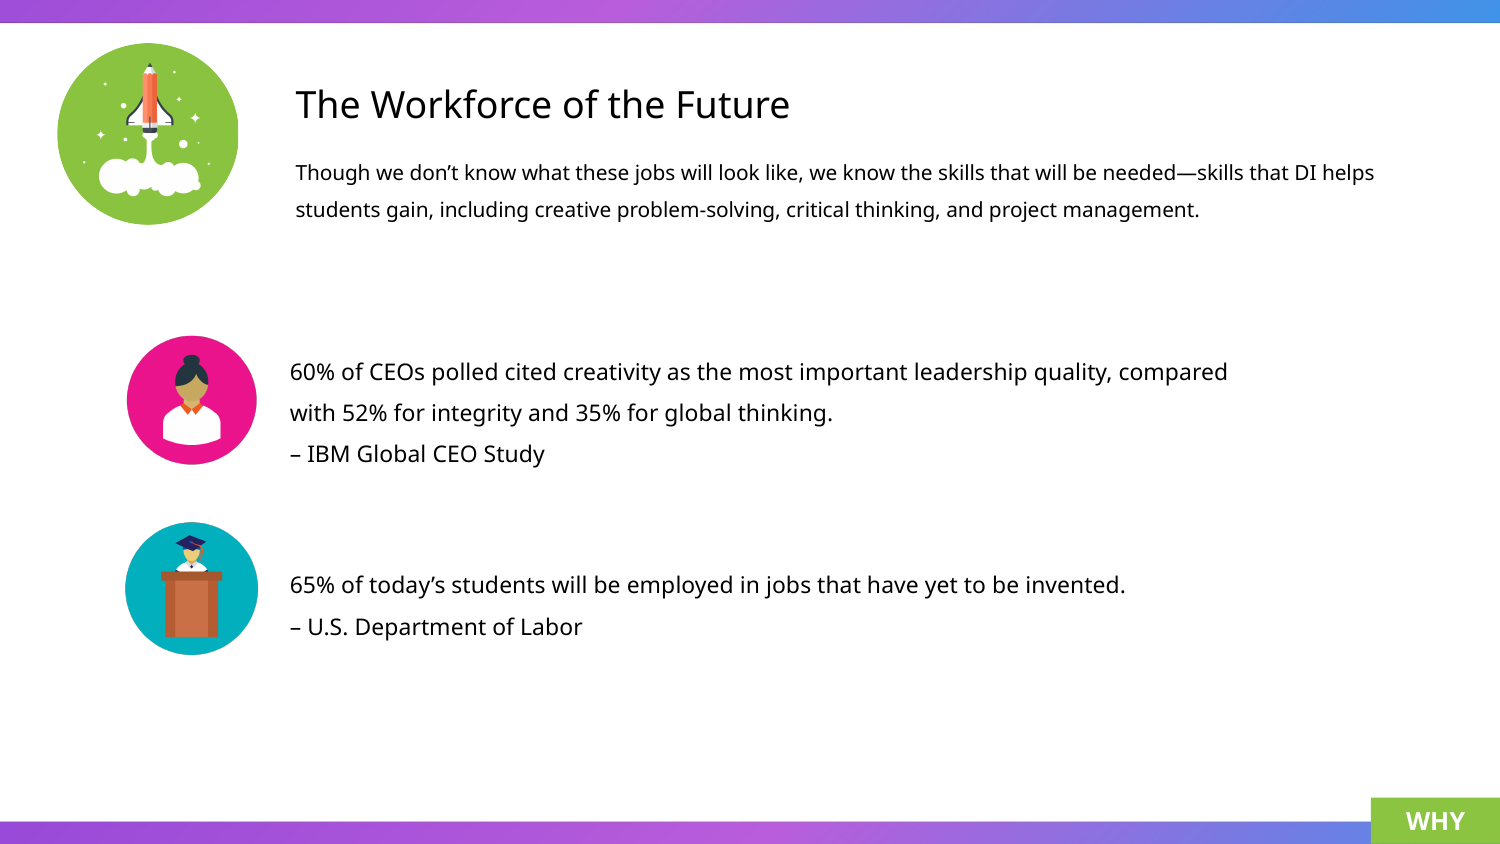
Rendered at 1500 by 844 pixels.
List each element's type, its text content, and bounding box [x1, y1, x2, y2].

text_box The Workforce of the Future Though we don’t know what these jobs will look like, we know the skills that will be needed—skills that DI helps students gain, including creative problem-solving, critical thinking, and project management. [280, 43, 1436, 257]
text_box 65% of today’s students will be employed in jobs that have yet to be invented. – U.S. Department of Labor [274, 555, 1296, 642]
text_box WHY [1370, 797, 1500, 844]
text_box 60% of CEOs polled cited creativity as the most important leadership quality, compared with 52% for integrity and 35% for global thinking. – IBM Global CEO Study [274, 351, 1262, 460]
picture [0, 0, 1500, 844]
